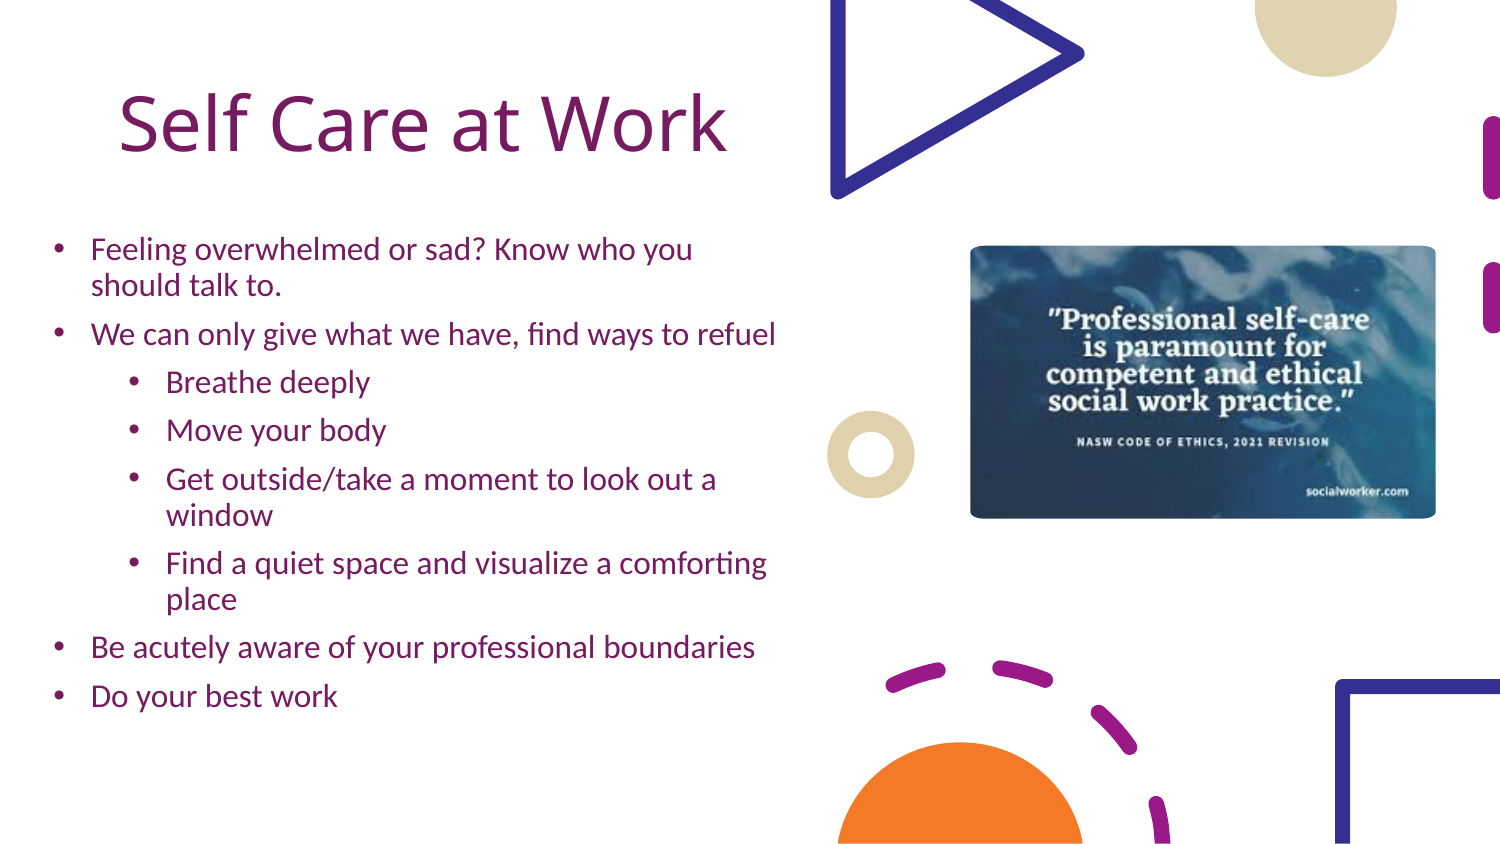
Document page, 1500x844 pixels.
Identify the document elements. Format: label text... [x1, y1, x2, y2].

text_box [885, 662, 946, 693]
text_box [1090, 704, 1138, 755]
text_box [830, 0, 1085, 200]
text_box Feeling overwhelmed or sad? Know who you should talk to. We can only give what we have, find ways to refuel Breathe deeply Move your body Get outside/take a moment to look out a window Find a quiet space and visualize a comforting place Be acutely aware of your professional boundaries Do your best work [28, 224, 793, 762]
text_box [835, 419, 907, 490]
text_box [1252, 0, 1399, 79]
text_box [992, 660, 1054, 688]
text_box [835, 740, 1085, 844]
text_box [1148, 795, 1171, 844]
text_box [0, 0, 1500, 844]
picture [970, 245, 1436, 519]
text_box [1335, 679, 1500, 844]
text_box Self Care at Work [103, 44, 767, 208]
